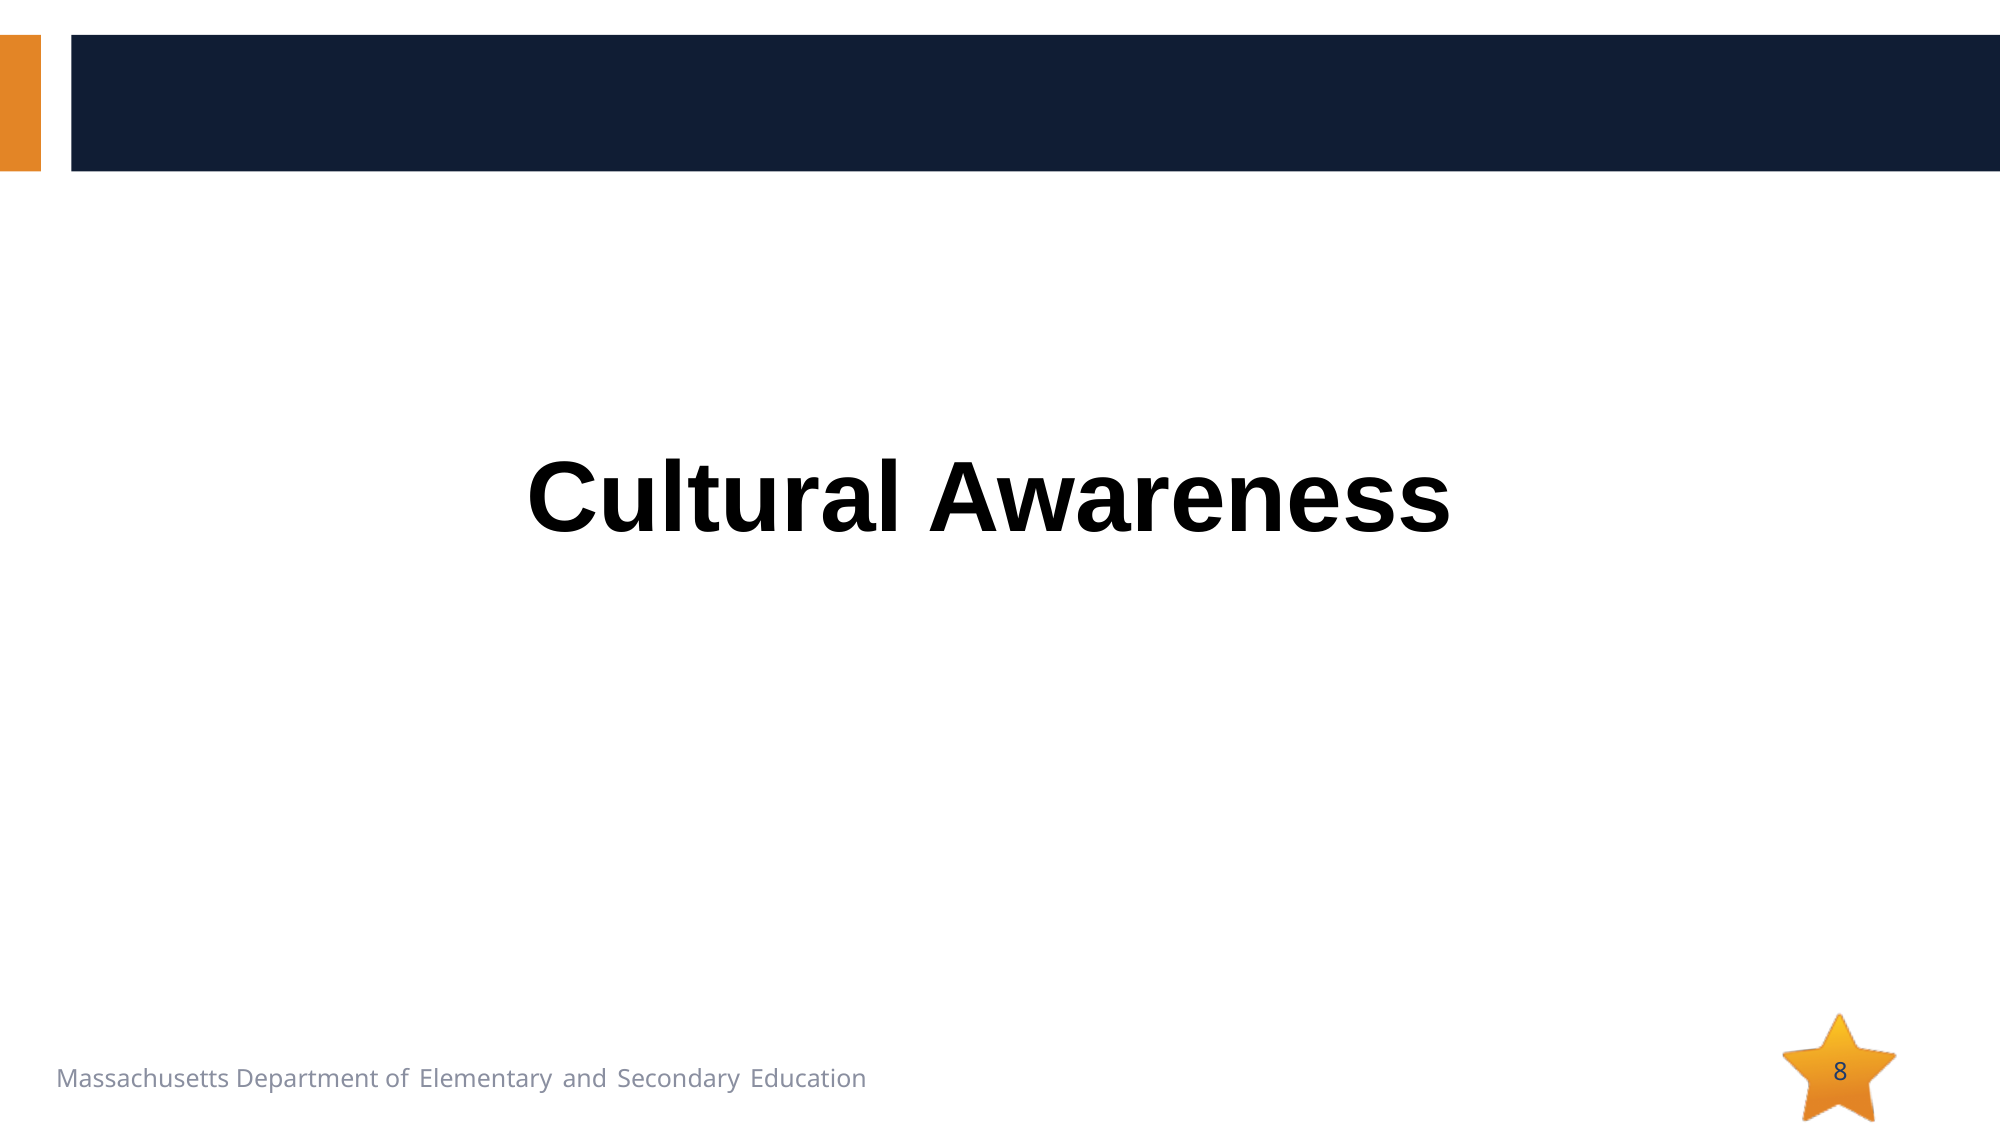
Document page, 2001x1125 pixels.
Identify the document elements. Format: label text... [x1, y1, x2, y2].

slide_number 8 [1412, 1042, 1863, 1103]
picture [1773, 1000, 1909, 1125]
title Cultural Awareness [511, 480, 2000, 586]
